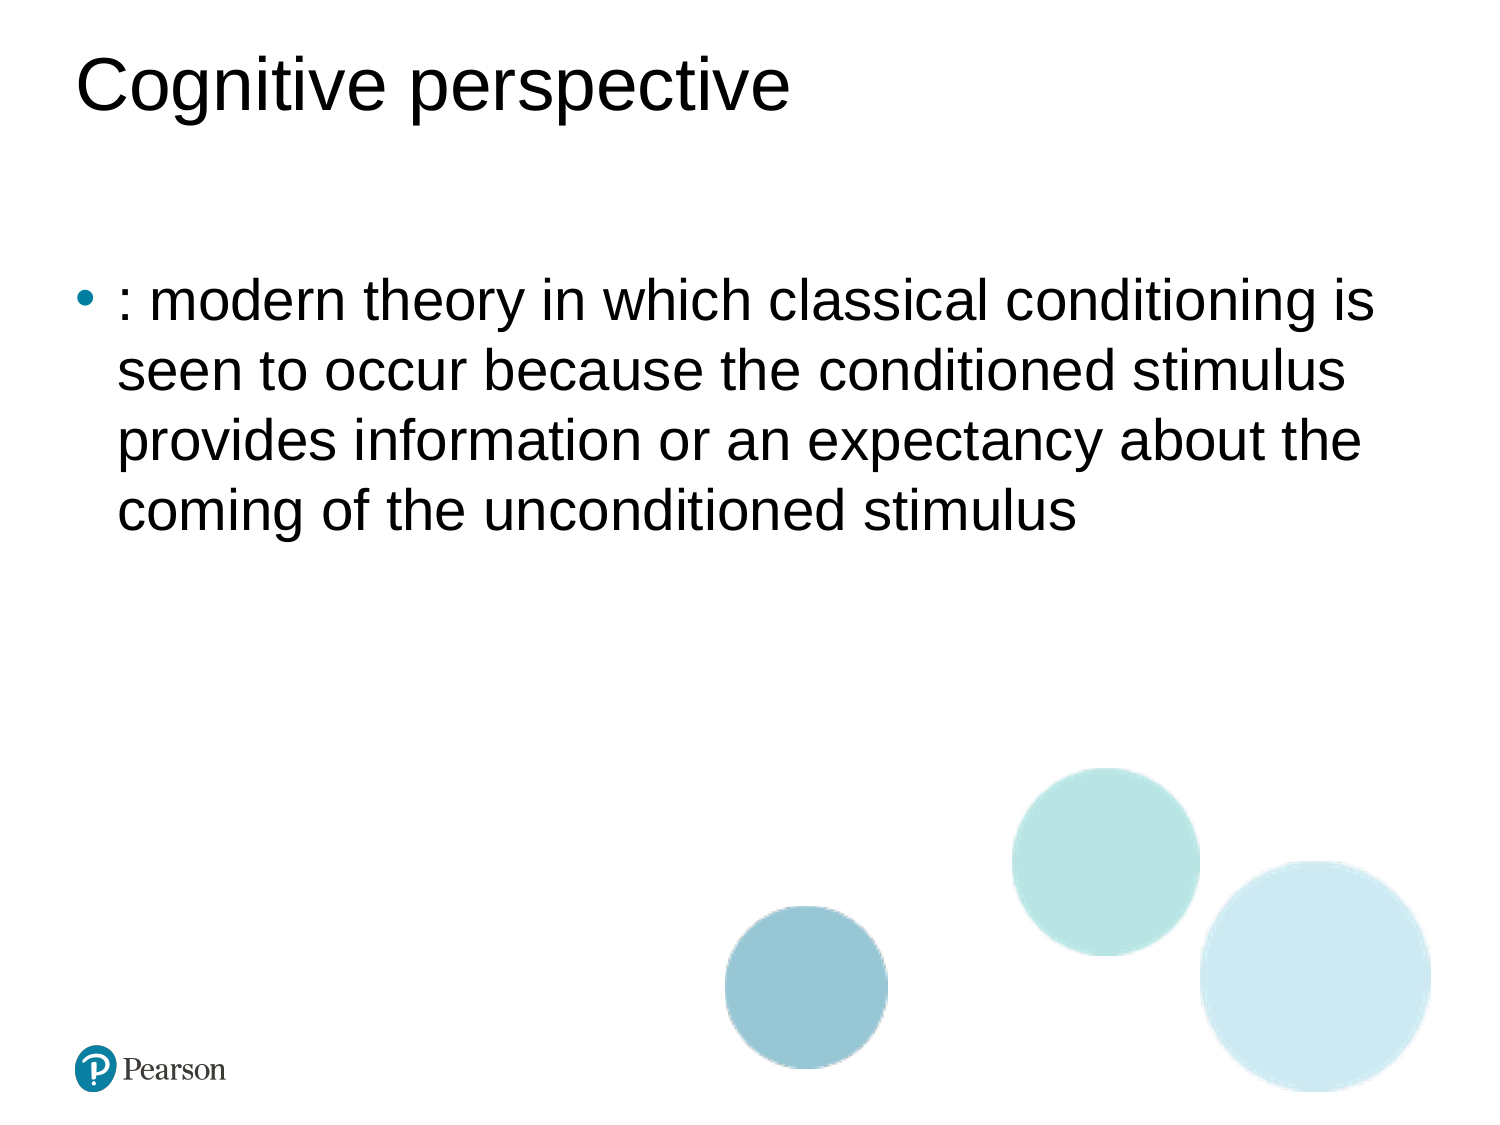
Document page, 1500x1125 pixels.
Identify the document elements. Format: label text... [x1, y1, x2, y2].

title Cognitive perspective [75, 35, 1425, 138]
picture [83, 1054, 109, 1079]
picture [101, 1045, 226, 1092]
list : modern theory in which classical conditioning is seen to occur because the conditioned stimulus provides information or an expectancy about the coming of the unconditioned stimulus [75, 262, 1425, 1005]
picture [725, 1005, 888, 1069]
picture [1200, 861, 1431, 1092]
picture [75, 1078, 86, 1092]
picture [75, 1045, 90, 1061]
